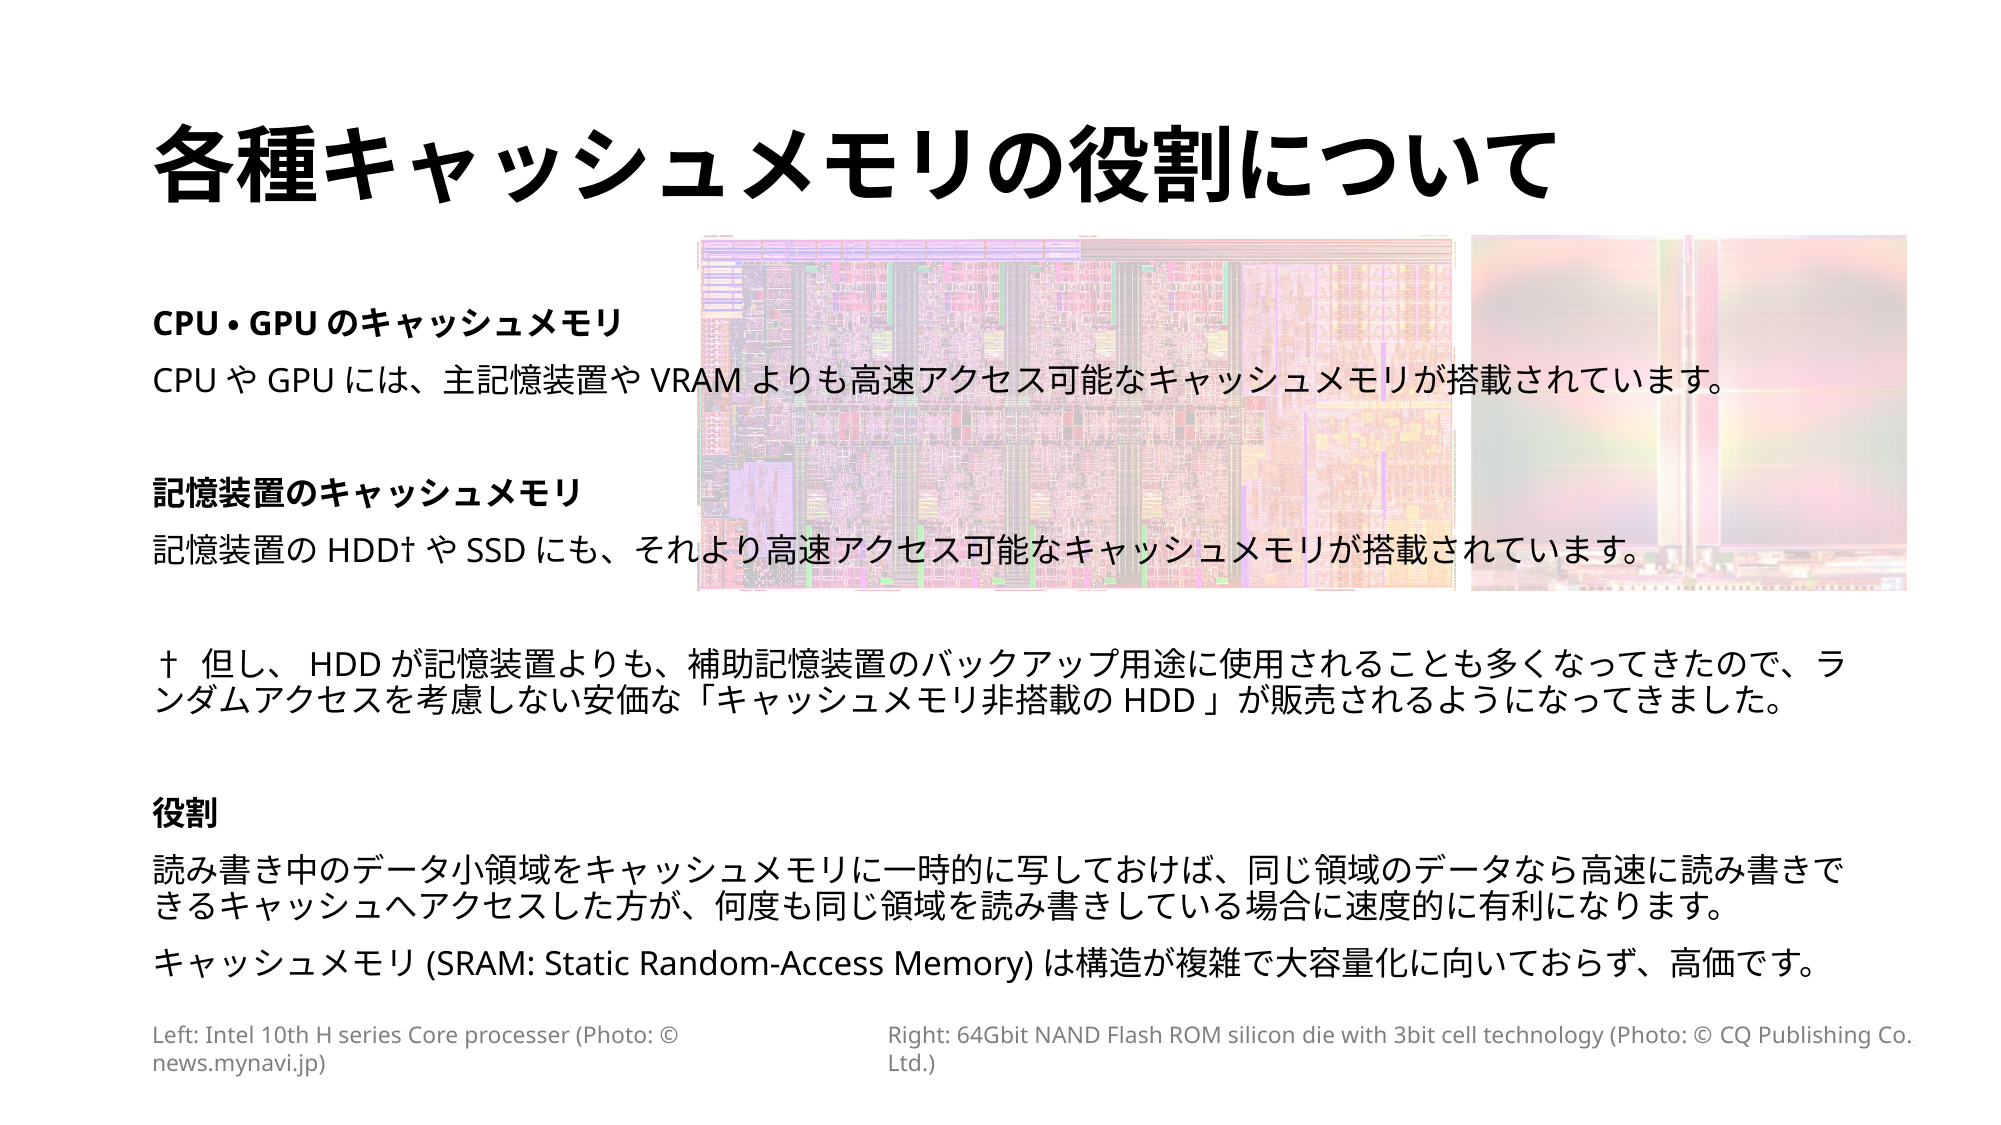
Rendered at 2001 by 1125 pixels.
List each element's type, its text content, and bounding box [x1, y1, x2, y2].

picture [1470, 235, 1907, 591]
title 各種キャッシュメモリの役割について [137, 59, 1863, 278]
text_box Left: Intel 10th H series Core processer (Photo: © news.mynavi.jp) [137, 1013, 872, 1083]
picture [697, 235, 1456, 591]
text_box Right: 64Gbit NAND Flash ROM silicon die with 3bit cell technology (Photo: ©︎ CQ Publishing Co., Ltd.) [872, 1013, 1982, 1083]
list CPU・GPUのキャッシュメモリ CPUやGPUには、主記憶装置やVRAMよりも高速アクセス可能なキャッシュメモリが搭載されています。 記憶装置のキャッシュメモリ 記憶装置のHDD†やSSDにも、それより高速アクセス可能なキャッシュメモリが搭載されています。 † 但し、HDDが記憶装置よりも、補助記憶装置のバックアップ用途に使用されることも多くなってきたので、ランダムアクセスを考慮しない安価な「キャッシュメモリ非搭載のHDD」が販売されるようになってきました。 役割 読み書き中のデータ小領域をキャッシュメモリに一時的に写しておけば、同じ領域のデータなら高速に読み書きできるキャッシュへアクセスした方が、何度も同じ領域を読み書きしている場合に速度的に有利になります。 キャッシュメモリ(SRAM: Static Random-Access Memory)は構造が複雑で大容量化に向いておらず、高価です。 [137, 299, 1863, 1013]
